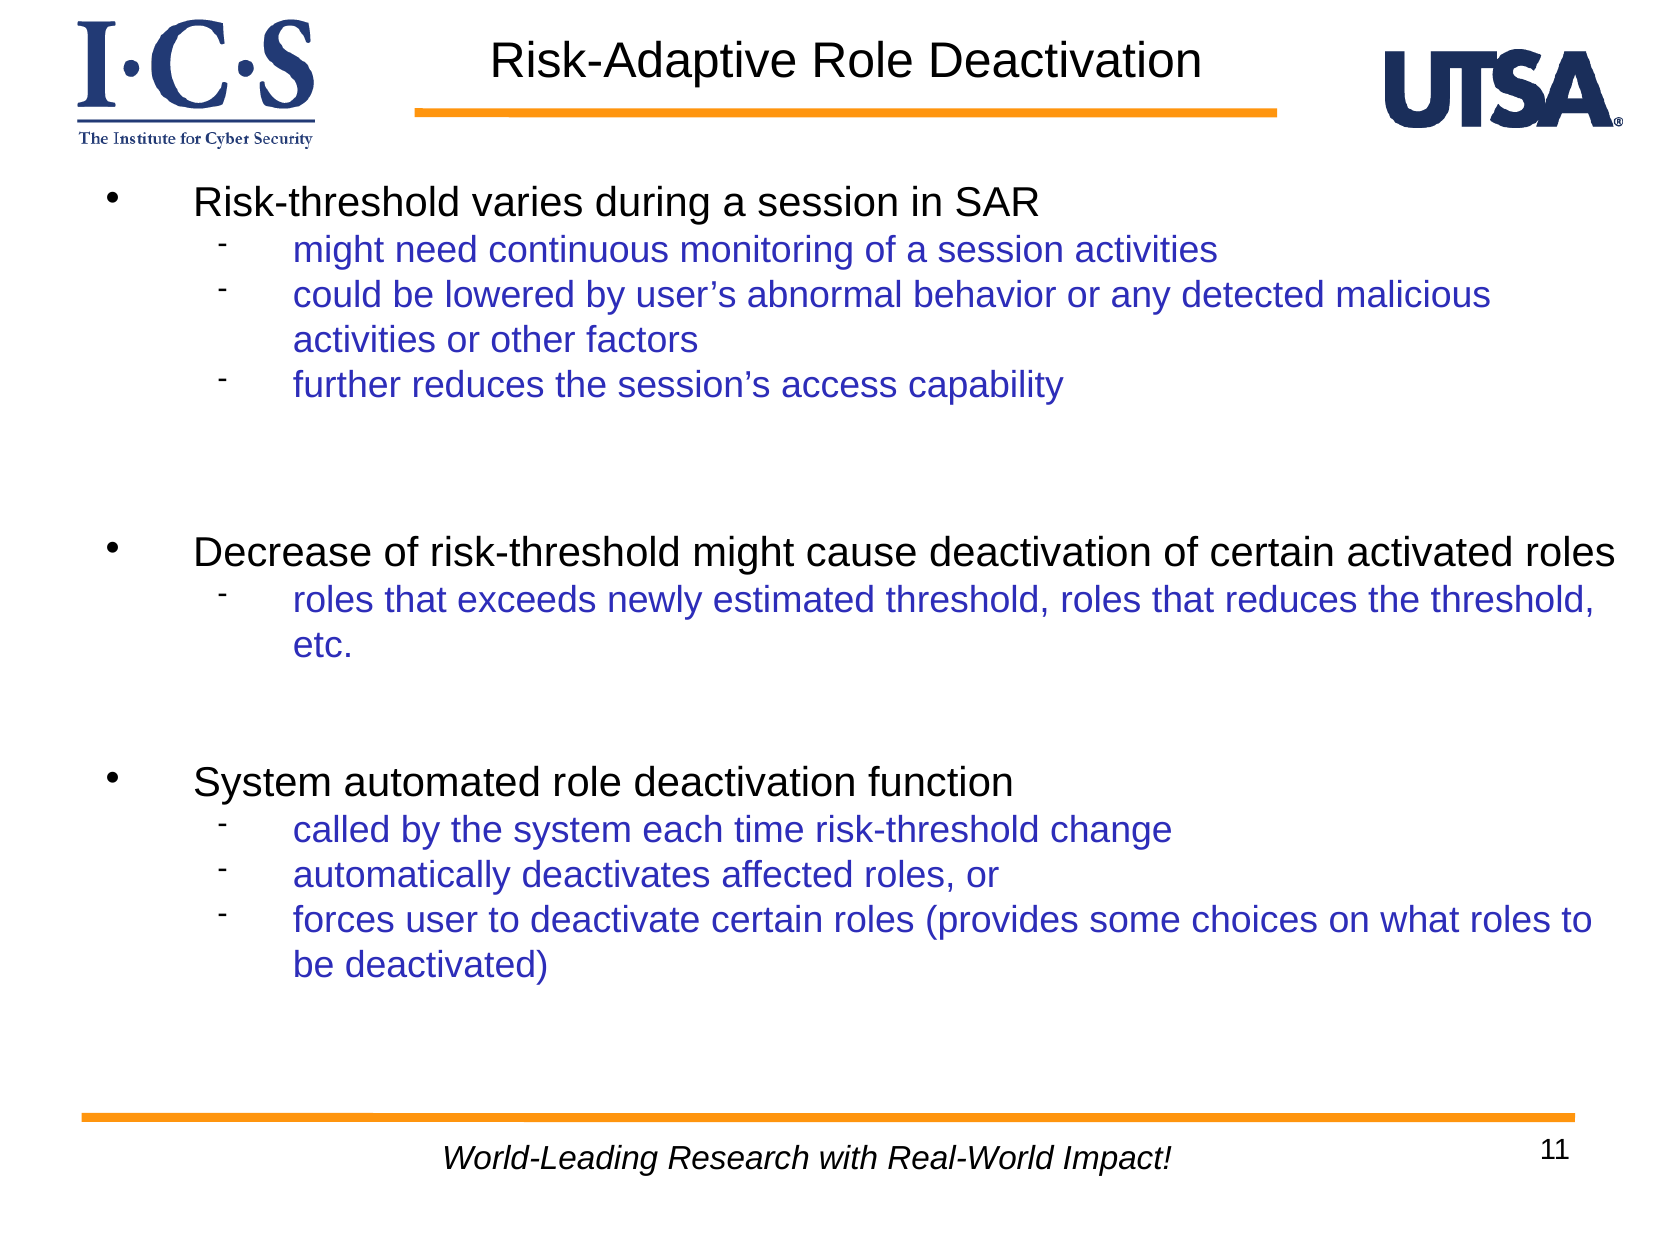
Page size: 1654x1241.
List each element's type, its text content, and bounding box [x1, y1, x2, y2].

picture [1385, 49, 1623, 128]
text_box Risk-Adaptive Role Deactivation [426, 1, 1280, 115]
text_box [63, 149, 1602, 1109]
picture [73, 0, 317, 149]
text_box Risk-threshold varies during a session in SAR might need continuous monitoring of a session activities could be lowered by user’s abnormal behavior or any detected malicious activities or other factors further reduces the session’s access capability Decrease of risk-threshold might cause deactivation of certain activated roles roles that exceeds newly estimated threshold, roles that reduces the threshold, etc. System automated role deactivation function called by the system each time risk-threshold change automatically deactivates affected roles, or forces user to deactivate certain roles (provides some choices on what roles to be deactivated) [87, 174, 1627, 1109]
text_box World-Leading Research with Real-World Impact! [427, 1129, 1185, 1184]
text_box 11 [1185, 1129, 1571, 1215]
